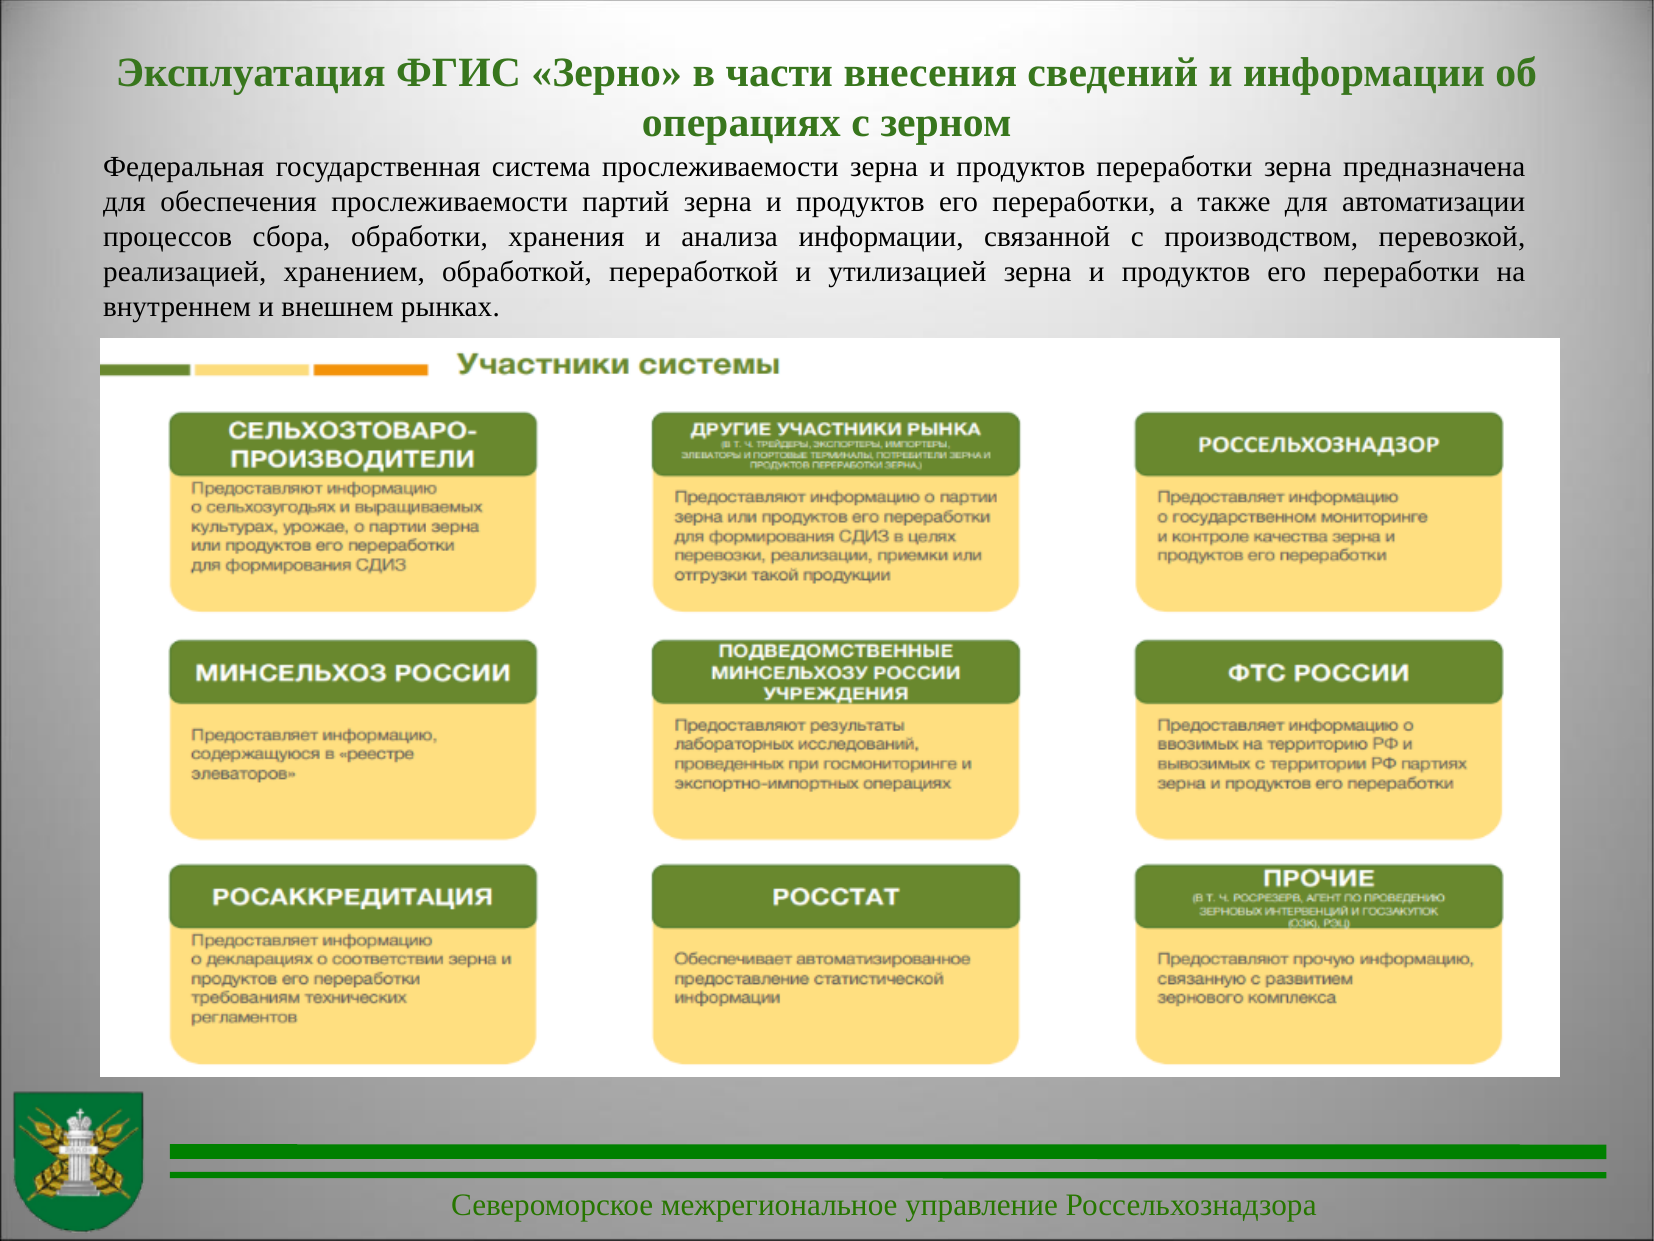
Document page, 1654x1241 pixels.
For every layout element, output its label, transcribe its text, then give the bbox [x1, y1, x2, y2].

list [99, 338, 1560, 1078]
title Эксплуатация ФГИС «Зерно» в части внесения сведений и информации об операциях с зерном [82, 49, 1572, 140]
picture [0, 0, 1654, 1241]
text_box Федеральная государственная система прослеживаемости зерна и продуктов переработки зерна предназначена для обеспечения прослеживаемости партий зерна и продуктов его переработки, а также для автоматизации процессов сбора, обработки, хранения и анализа информации, связанной с производством, перевозкой, реализацией, хранением, обработкой, переработкой и утилизацией зерна и продуктов его переработки на внутреннем и внешнем рынках. [88, 139, 1542, 330]
text_box Североморское межрегиональное управление Россельхознадзора [164, 1186, 1654, 1241]
